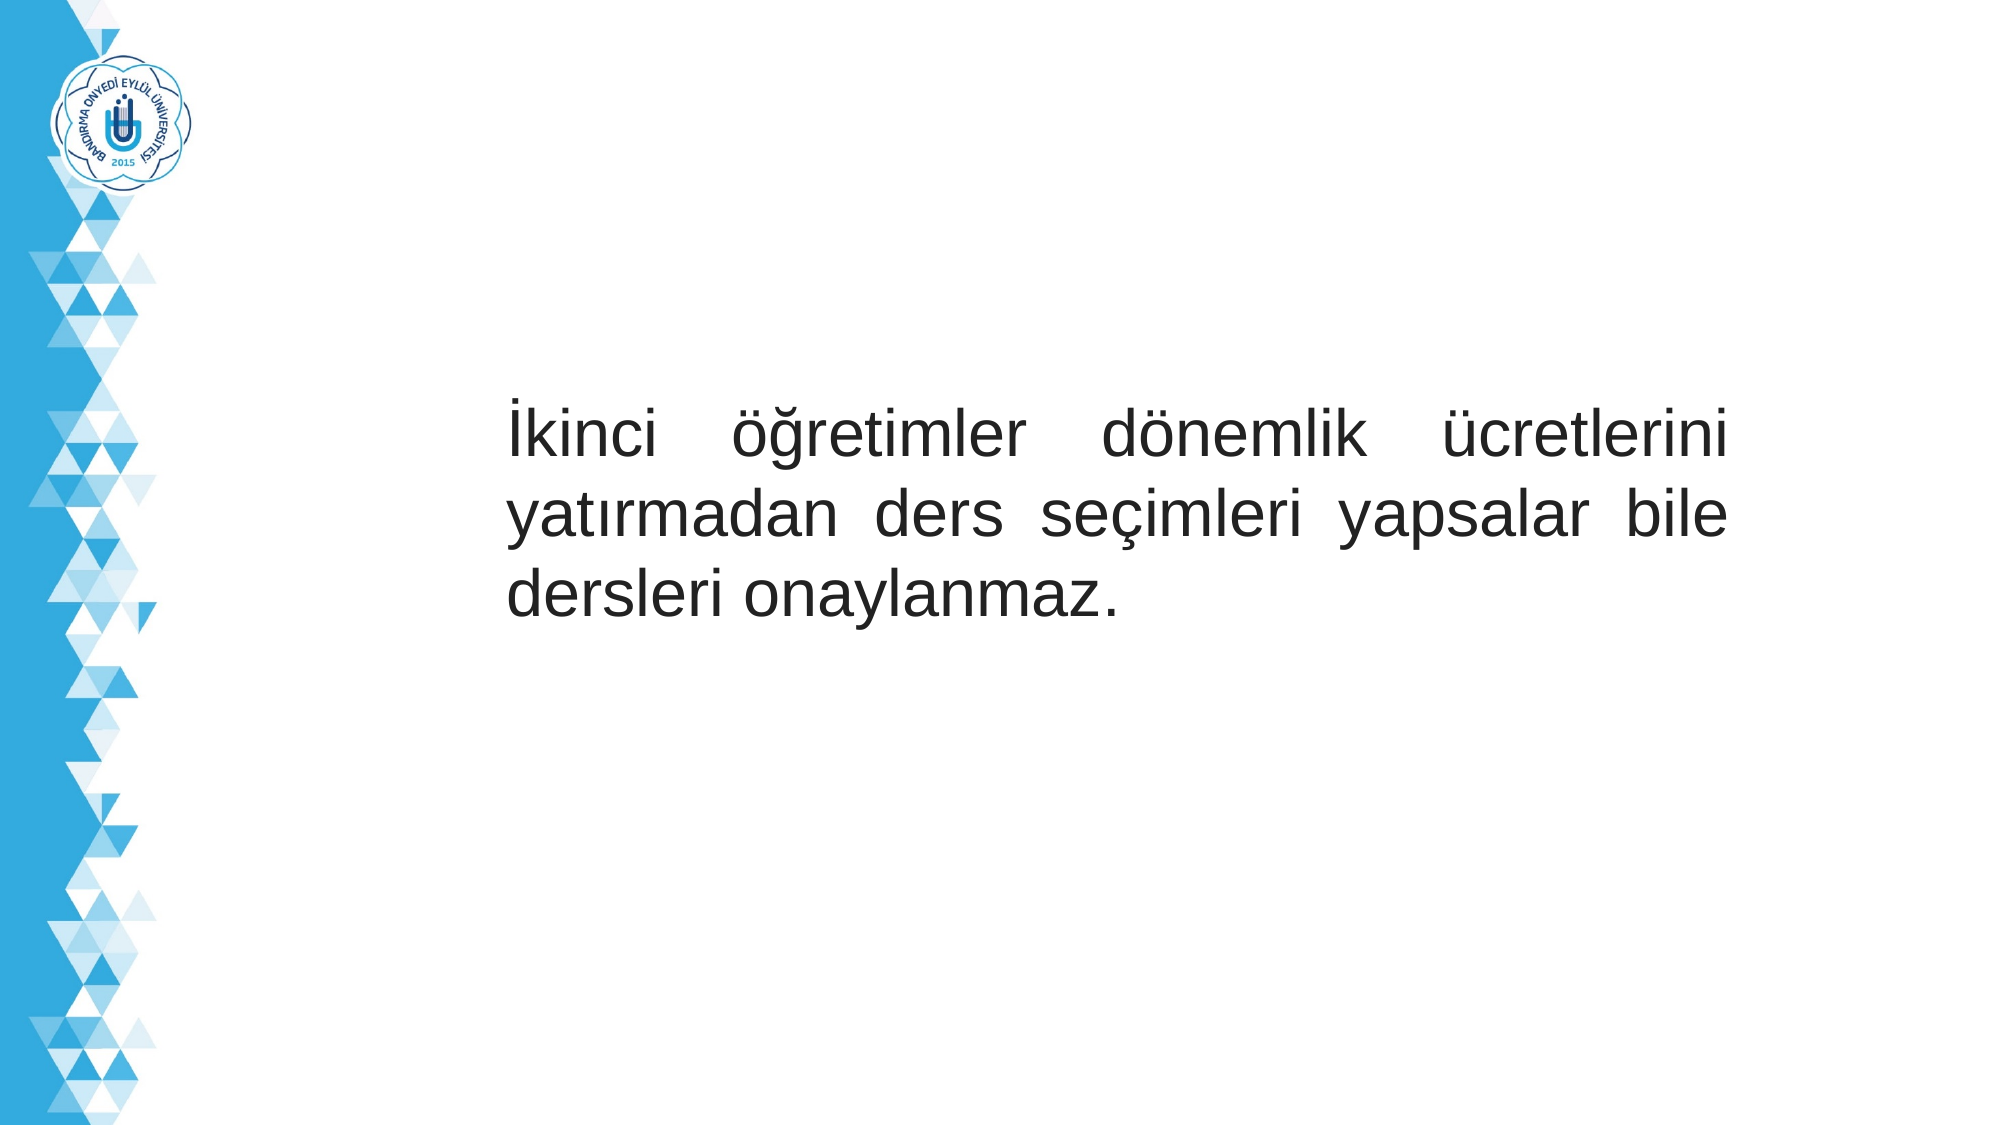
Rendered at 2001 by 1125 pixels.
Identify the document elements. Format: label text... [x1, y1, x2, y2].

picture [0, 0, 200, 1125]
text_box İkinci öğretimler dönemlik ücretlerini yatırmadan ders seçimleri yapsalar bile dersleri onaylanmaz. [491, 382, 1746, 638]
